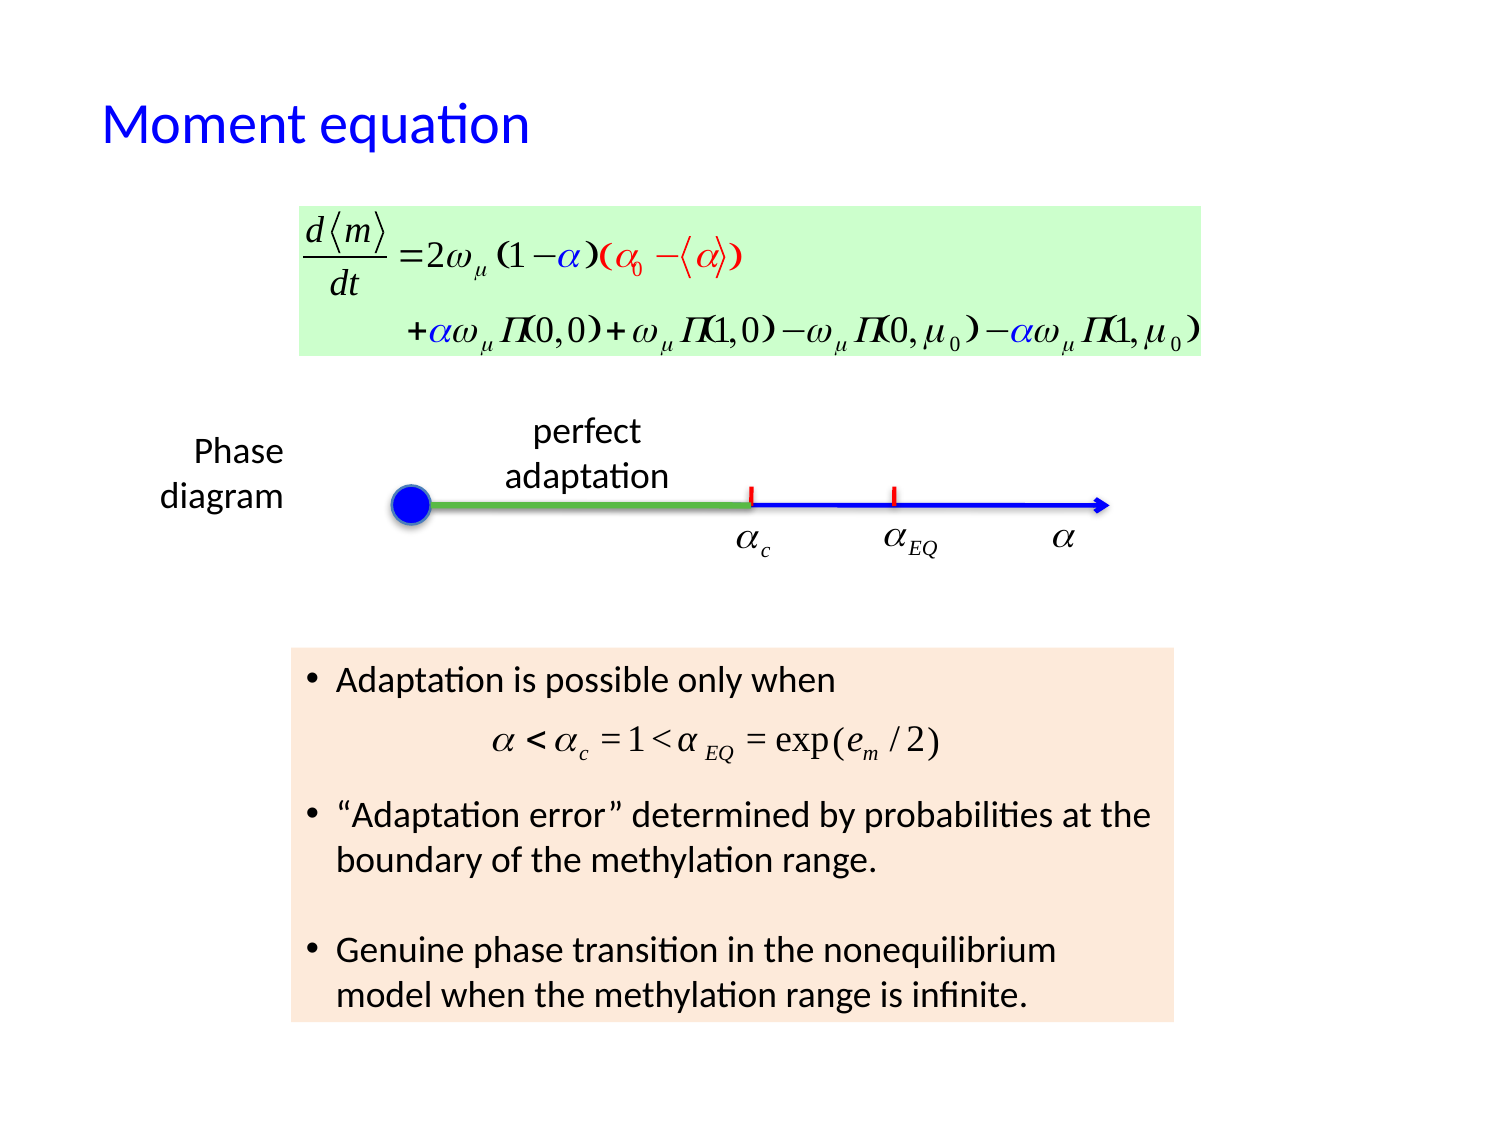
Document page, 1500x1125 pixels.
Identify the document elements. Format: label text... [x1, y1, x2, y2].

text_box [97, 398, 1110, 566]
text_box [298, 205, 1202, 357]
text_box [290, 647, 1175, 1027]
text_box Moment equation [86, 77, 694, 162]
